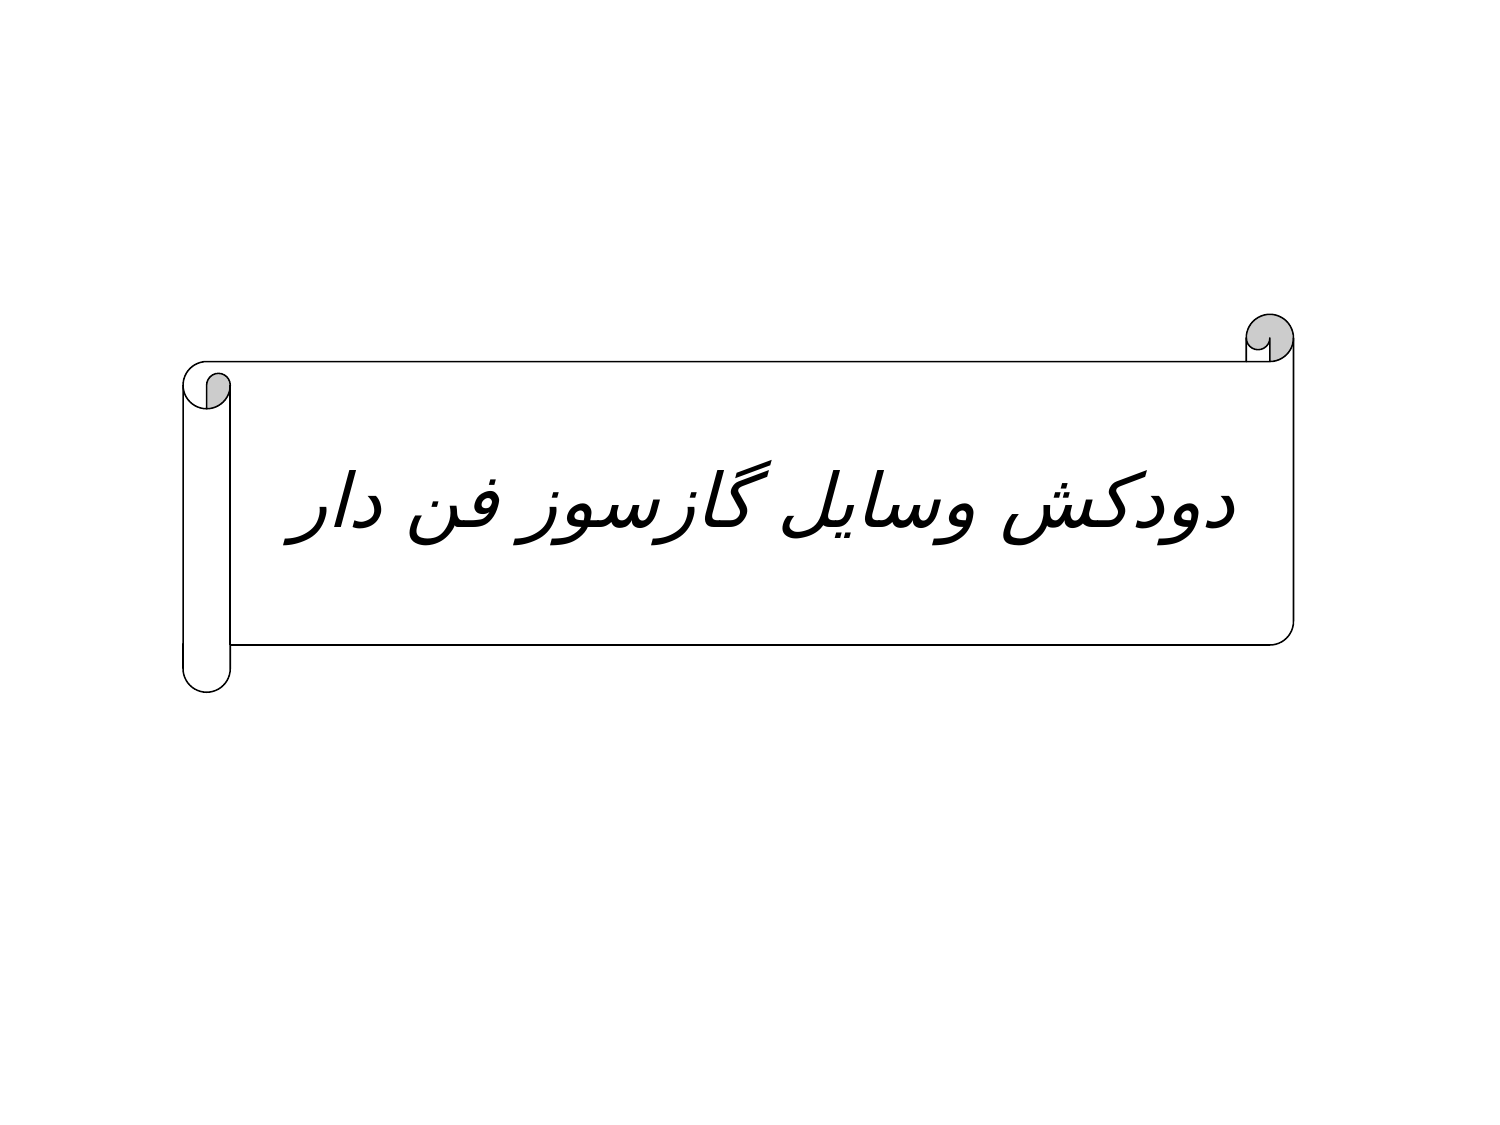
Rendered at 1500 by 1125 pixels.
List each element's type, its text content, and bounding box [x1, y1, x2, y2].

text_box [183, 314, 1294, 385]
text_box [183, 611, 1294, 693]
text_box دودكش وسايل گازسوز فن دار [88, 385, 1439, 611]
